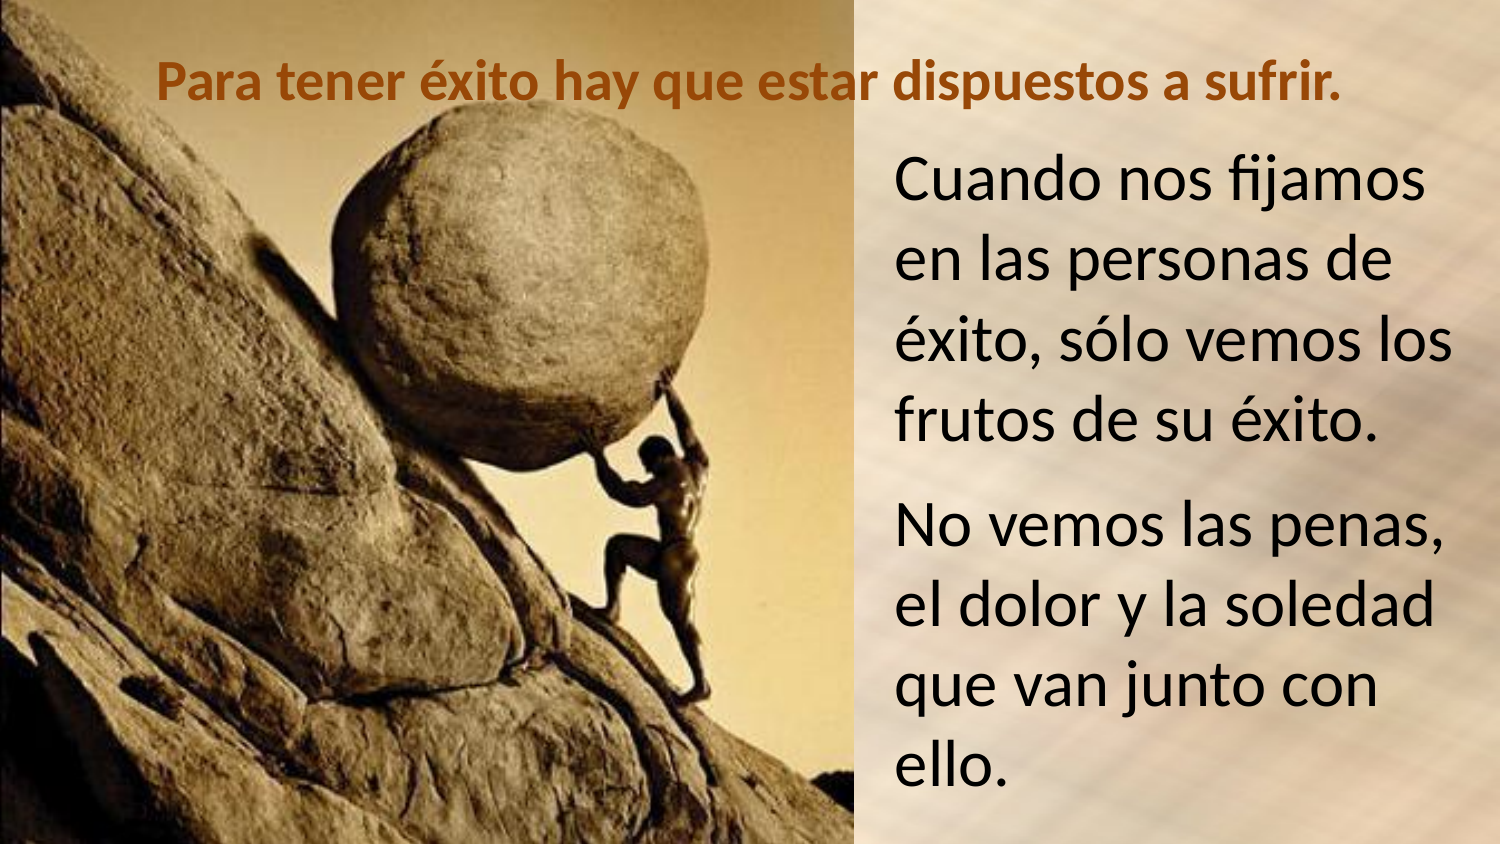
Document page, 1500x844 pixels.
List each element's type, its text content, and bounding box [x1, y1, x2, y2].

title Para tener éxito hay que estar dispuestos a sufrir. [859, 33, 1425, 121]
list Cuando nos fijamos en las personas de éxito, sólo vemos los frutos de su éxito. No vemos las penas, el dolor y la soledad que van junto con ello. [879, 126, 1483, 824]
picture [0, 0, 1500, 844]
